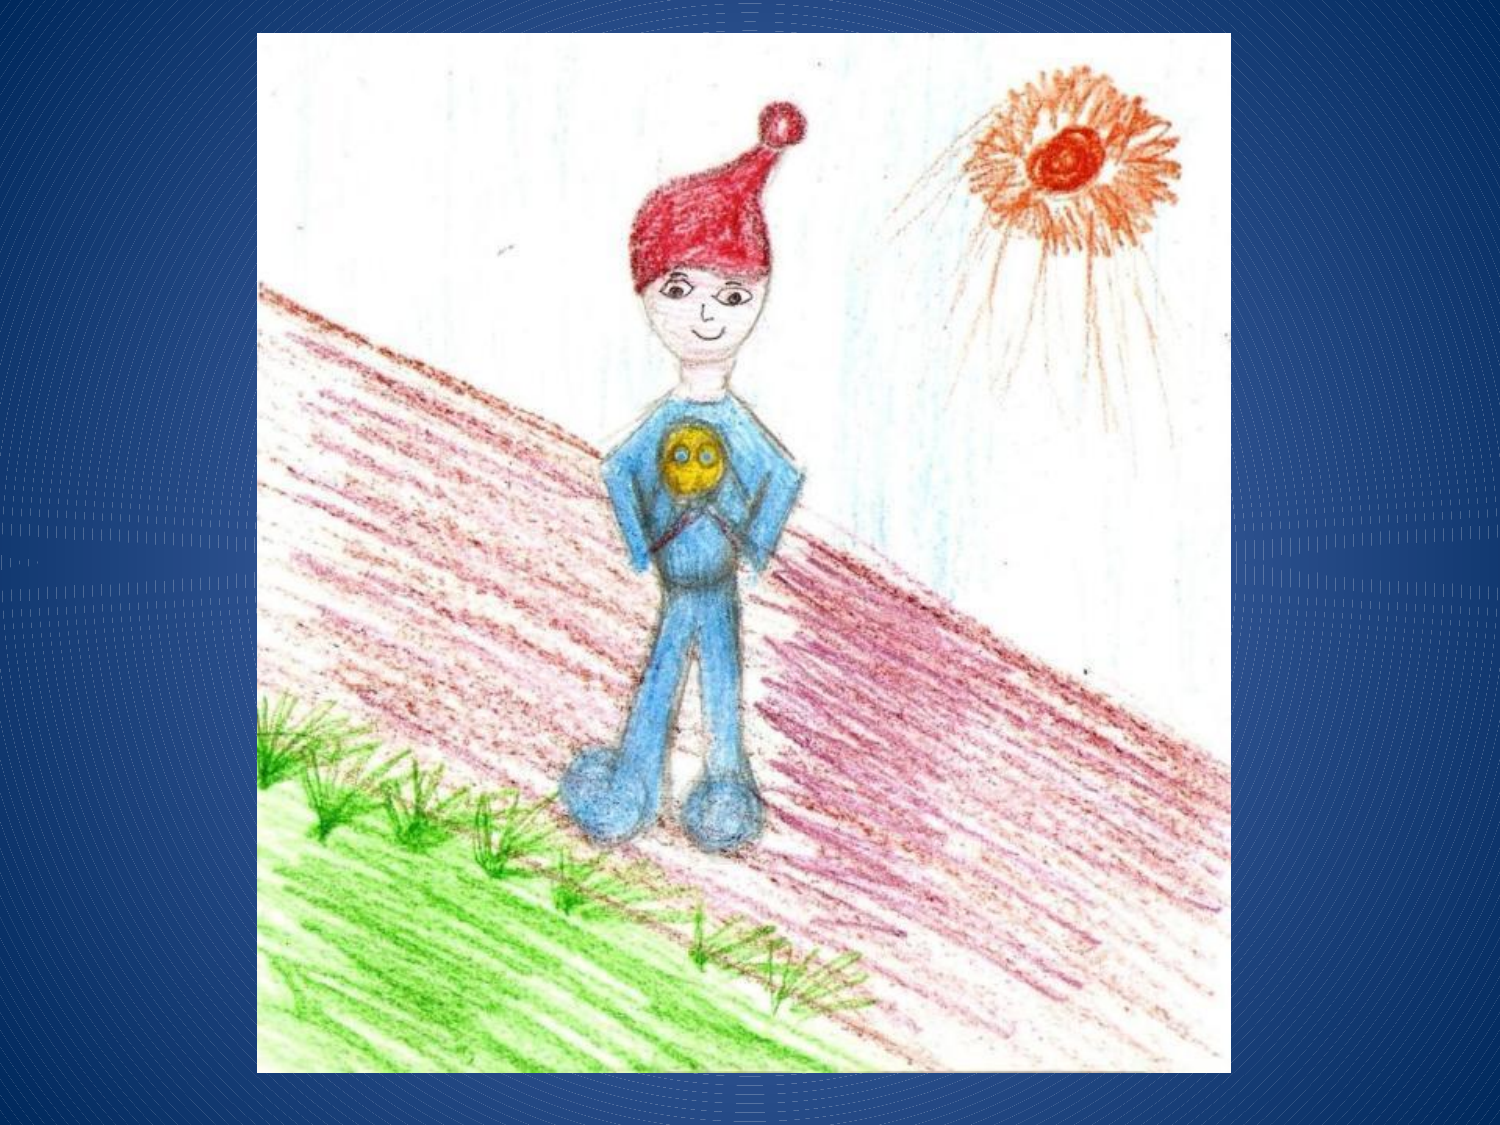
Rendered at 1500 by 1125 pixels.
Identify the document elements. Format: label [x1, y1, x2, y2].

picture [257, 33, 1231, 1073]
